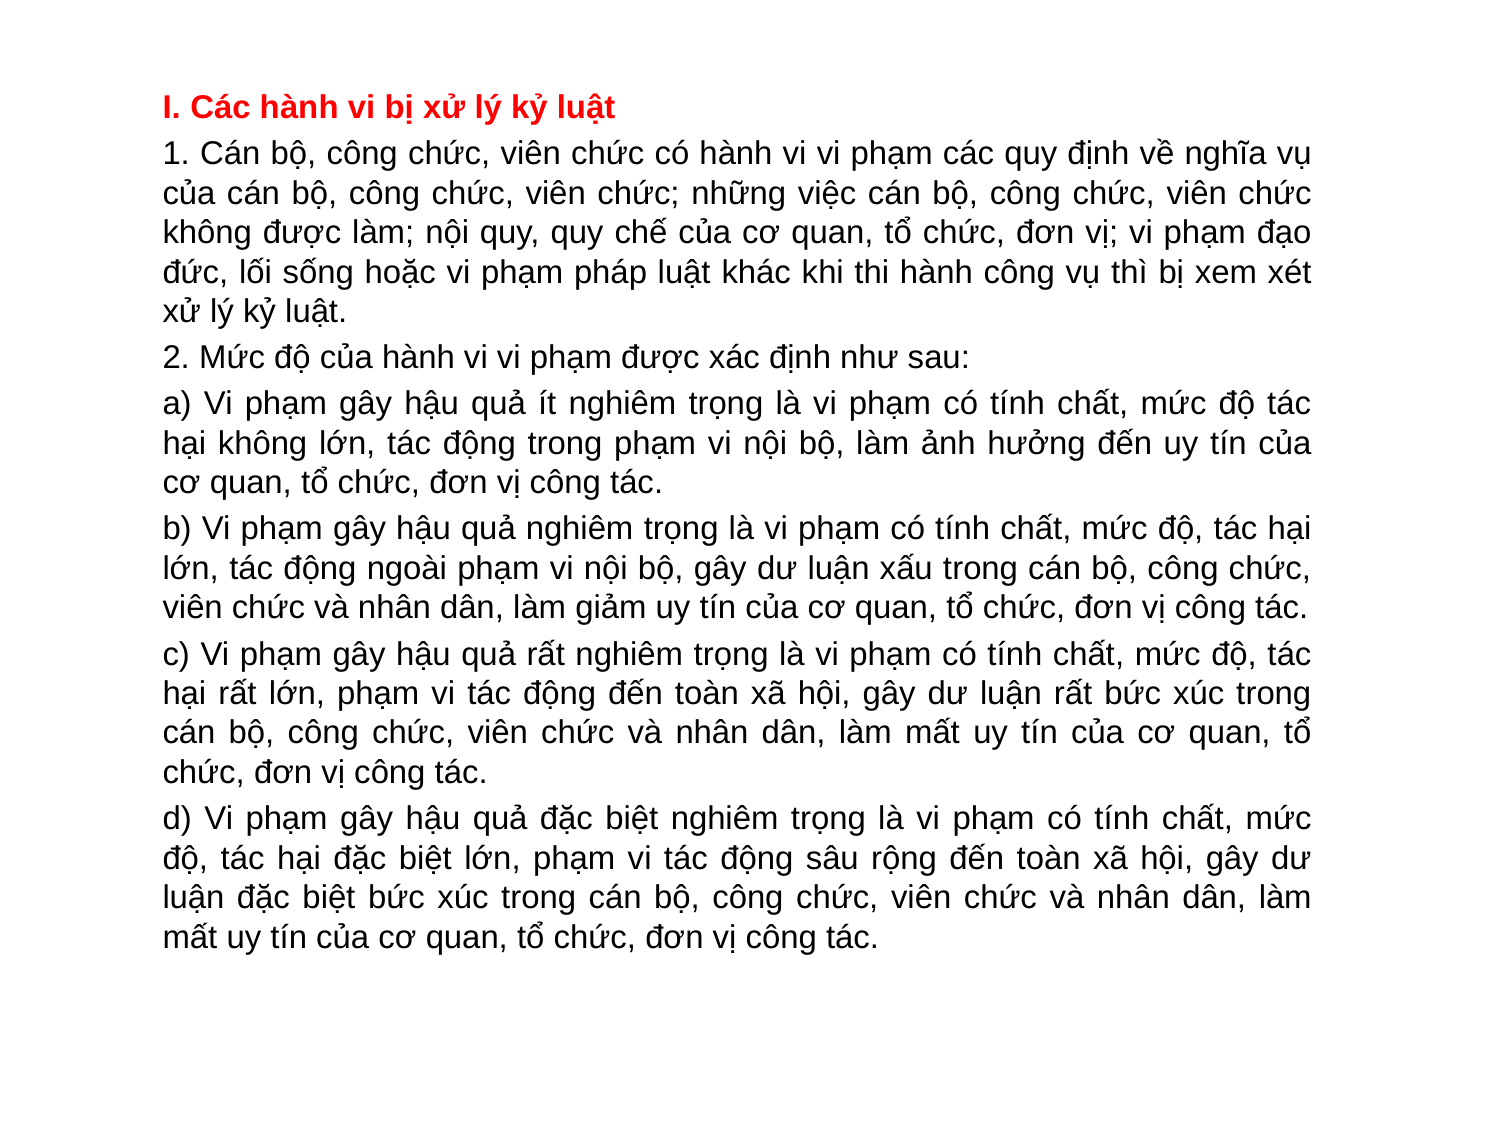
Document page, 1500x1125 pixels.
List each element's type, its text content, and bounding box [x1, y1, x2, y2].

subtitle I. Các hành vi bị xử lý kỷ luật 1. Cán bộ, công chức, viên chức có hành vi vi phạm các quy định về nghĩa vụ của cán bộ, công chức, viên chức; những việc cán bộ, công chức, viên chức không được làm; nội quy, quy chế của cơ quan, tổ chức, đơn vị; vi phạm đạo đức, lối sống hoặc vi phạm pháp luật khác khi thi hành công vụ thì bị xem xét xử lý kỷ luật. 2. Mức độ của hành vi vi phạm được xác định như sau: a) Vi phạm gây hậu quả ít nghiêm trọng là vi phạm có tính chất, mức độ tác hại không lớn, tác động trong phạm vi nội bộ, làm ảnh hưởng đến uy tín của cơ quan, tổ chức, đơn vị công tác. b) Vi phạm gây hậu quả nghiêm trọng là vi phạm có tính chất, mức độ, tác hại lớn, tác động ngoài phạm vi nội bộ, gây dư luận xấu trong cán bộ, công chức, viên chức và nhân dân, làm giảm uy tín của cơ quan, tổ chức, đơn vị công tác. c) Vi phạm gây hậu quả rất nghiêm trọng là vi phạm có tính chất, mức độ, tác hại rất lớn, phạm vi tác động đến toàn xã hội, gây dư luận rất bức xúc trong cán bộ, công chức, viên chức và nhân dân, làm mất uy tín của cơ quan, tổ chức, đơn vị công tác. d) Vi phạm gây hậu quả đặc biệt nghiêm trọng là vi phạm có tính chất, mức độ, tác hại đặc biệt lớn, phạm vi tác động sâu rộng đến toàn xã hội, gây dư luận đặc biệt bức xúc trong cán bộ, công chức, viên chức và nhân dân, làm mất uy tín của cơ quan, tổ chức, đơn vị công tác. [147, 78, 1329, 1012]
